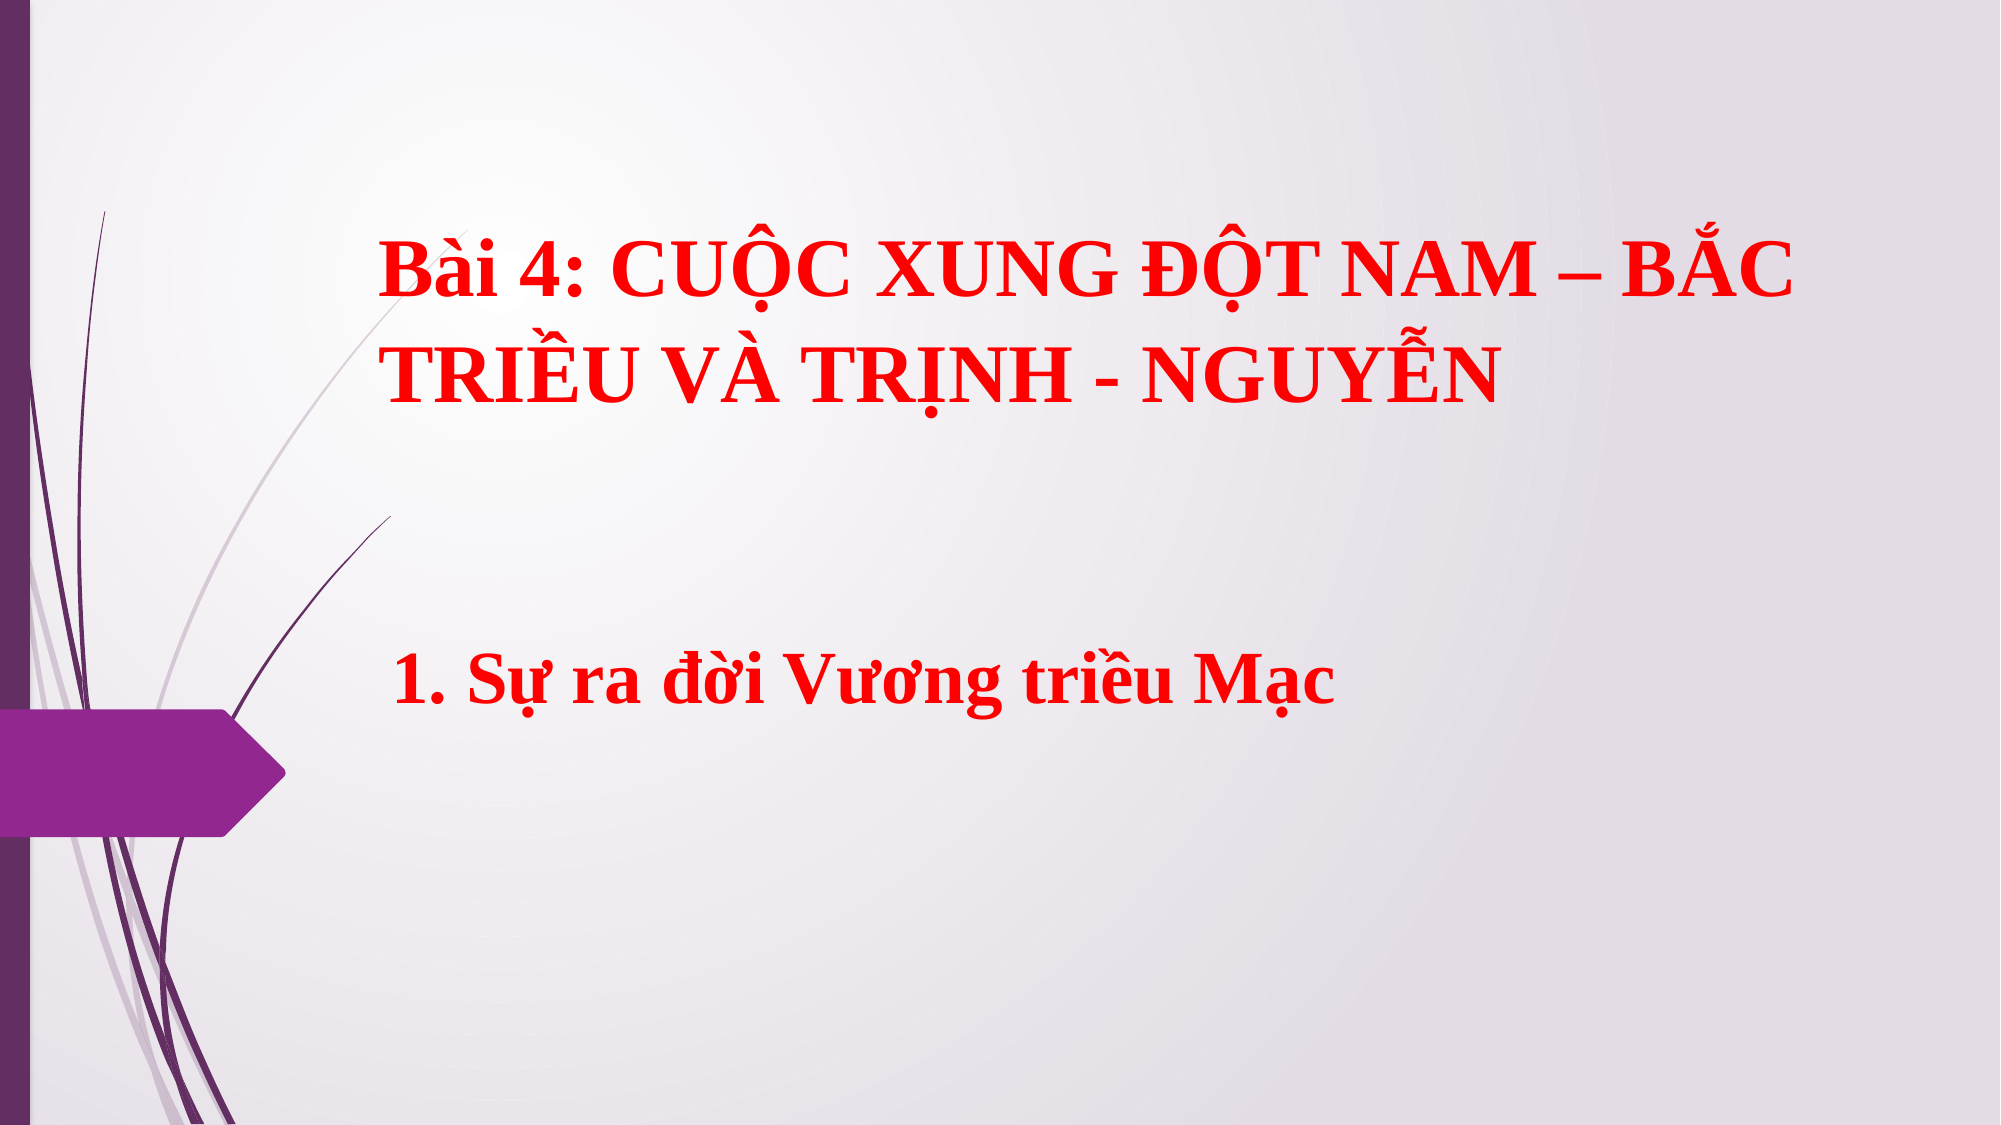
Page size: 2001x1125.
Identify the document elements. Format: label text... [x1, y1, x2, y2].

title Bài 4: CUỘC XUNG ĐỘT NAM – BẮC TRIỀU VÀ TRỊNH - NGUYỄN [363, 156, 1826, 528]
subtitle 1. Sự ra đời Vương triều Mạc [376, 607, 1839, 793]
